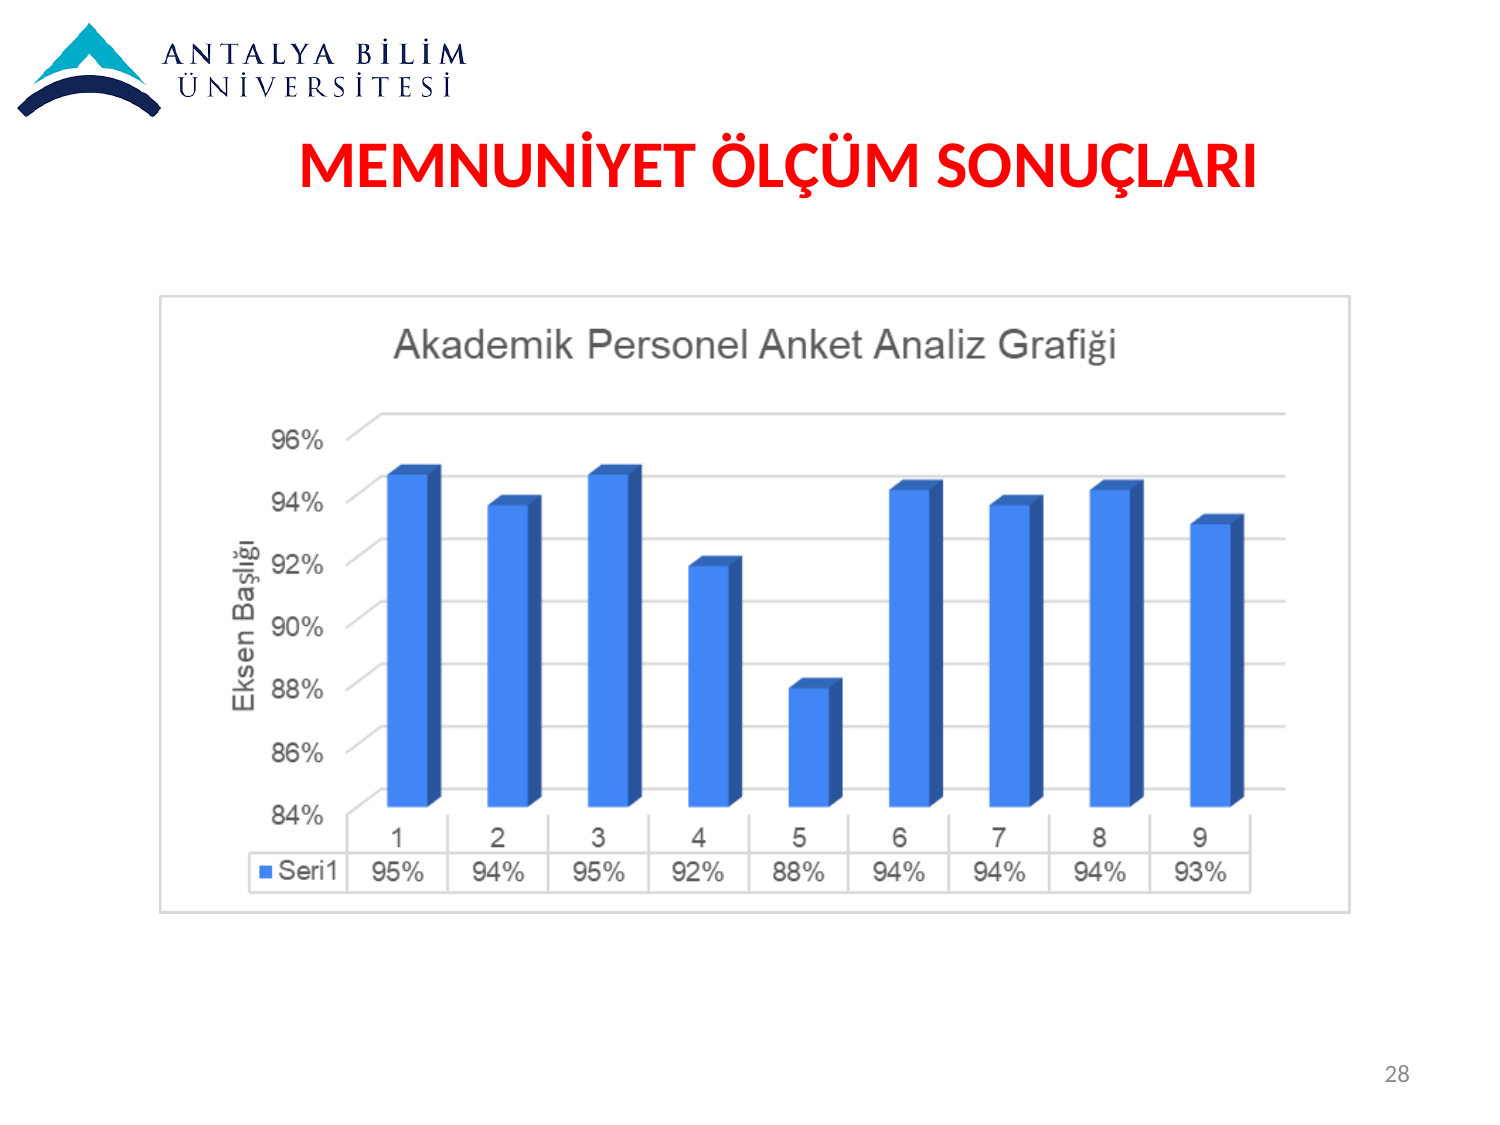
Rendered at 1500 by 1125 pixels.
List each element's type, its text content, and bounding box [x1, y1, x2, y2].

picture [159, 295, 1352, 915]
slide_number 28 [1074, 1042, 1425, 1103]
picture [17, 21, 467, 117]
text_box MEMNUNİYET ÖLÇÜM SONUÇLARI [112, 113, 1447, 209]
